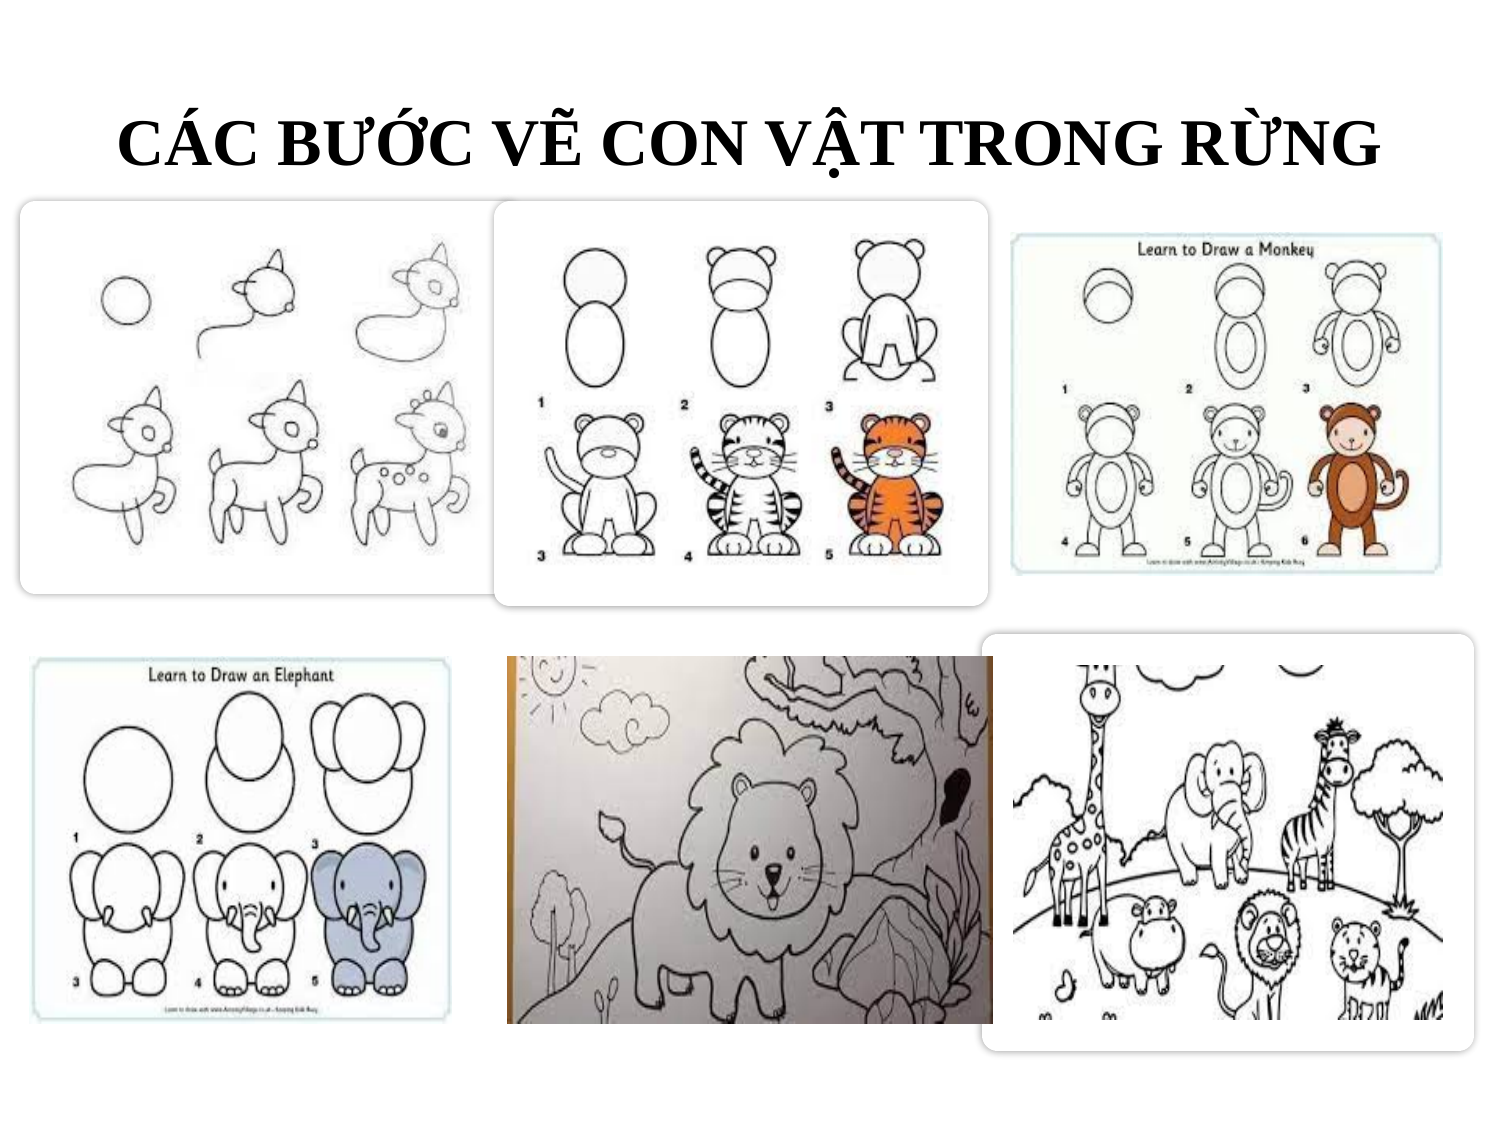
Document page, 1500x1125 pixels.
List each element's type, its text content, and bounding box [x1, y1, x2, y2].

picture [50, 232, 491, 563]
title CÁC BƯỚC VẼ CON VẬT TRONG RỪNG [75, 45, 1425, 233]
picture [507, 656, 993, 1024]
picture [525, 232, 957, 576]
picture [29, 656, 452, 1024]
picture [1010, 232, 1444, 576]
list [1012, 664, 1444, 1020]
